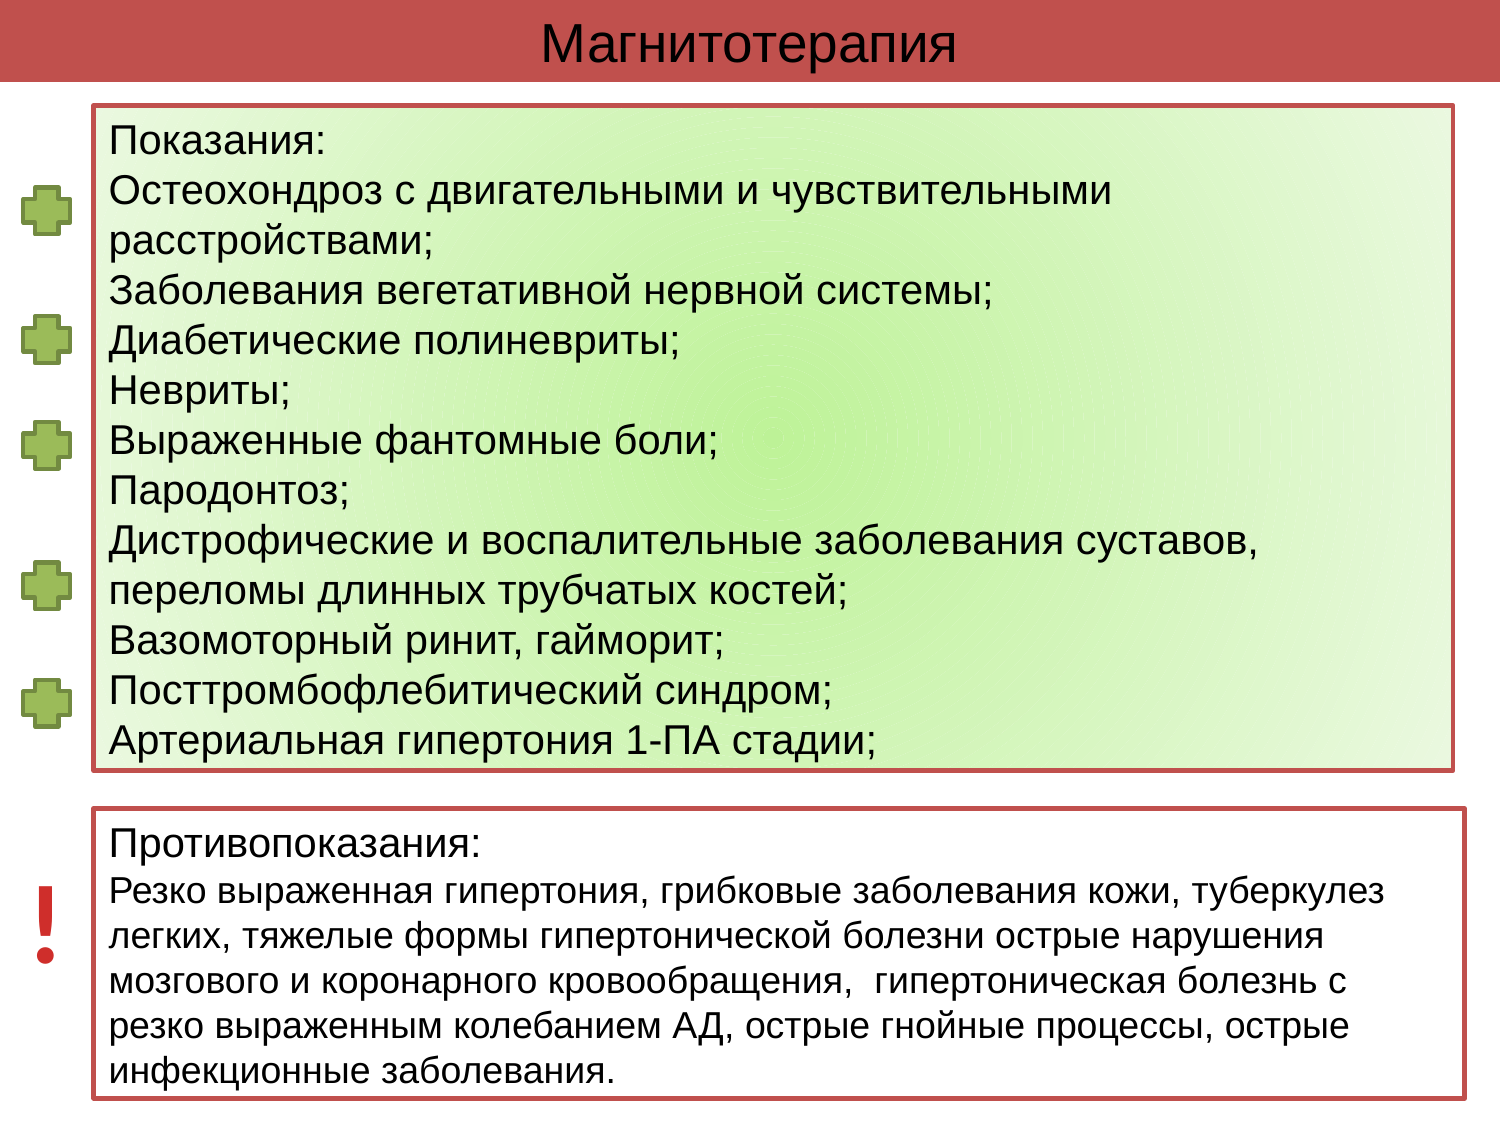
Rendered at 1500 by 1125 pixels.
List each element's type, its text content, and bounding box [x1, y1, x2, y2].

text_box [21, 560, 72, 611]
text_box ! [0, 843, 91, 994]
text_box [21, 420, 72, 471]
text_box [21, 678, 72, 729]
title Магнитотерапия [0, 0, 1500, 82]
text_box Показания: Остеохондроз с двигательными и чувствительными расстройствами; Заболевания вегетативной нервной системы; Диабетические полиневриты; Невриты; Выраженные фантомные боли; Пародонтоз; Дистрофические и воспалительные заболевания суставов, переломы длинных трубчатых костей; Вазомоторный ринит, гайморит; Посттромбофлебитический синдром; Артериальная гипертония 1-ПА стадии; [93, 105, 1454, 771]
text_box Противопоказания: Резко выраженная гипертония, грибковые заболевания кожи, туберкулез легких, тяжелые формы гипертонической болезни острые нарушения мозгового и коронарного кровообращения, гипертоническая болезнь с резко выраженным колебанием АД, острые гнойные процессы, острые инфекционные заболевания. [93, 808, 1465, 1099]
text_box [21, 185, 72, 236]
text_box [21, 314, 72, 365]
